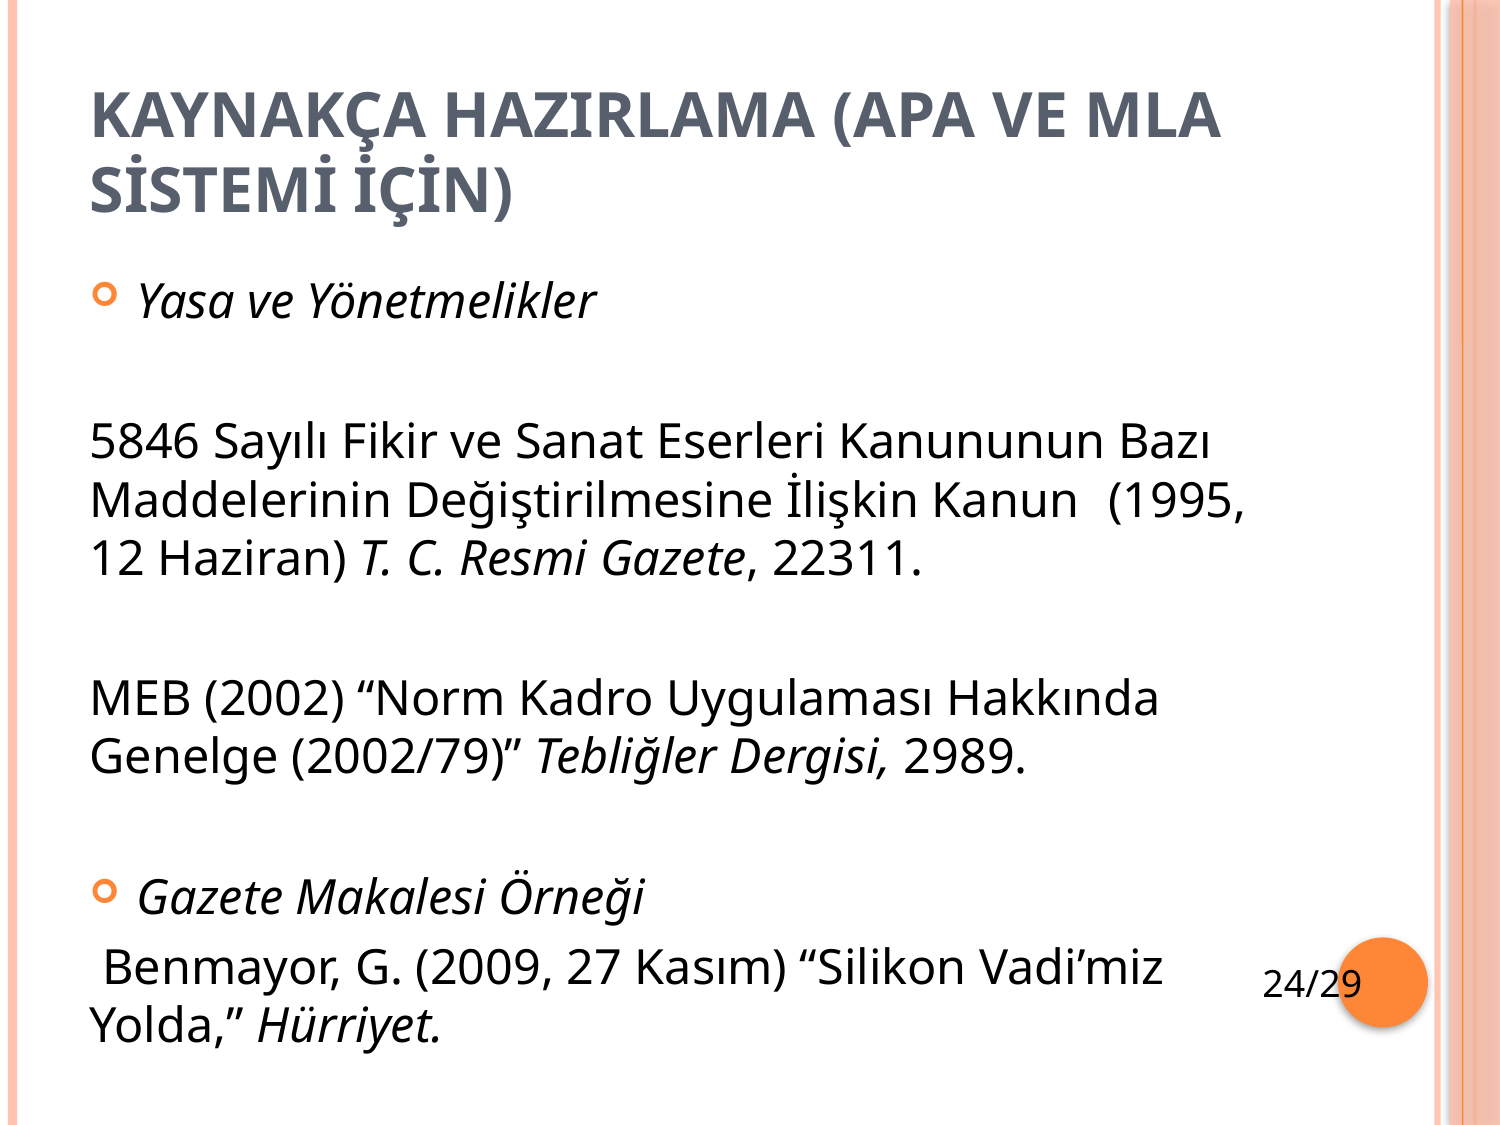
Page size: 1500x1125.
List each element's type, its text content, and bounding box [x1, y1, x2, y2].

list Yasa ve Yönetmelikler 5846 Sayılı Fikir ve Sanat Eserleri Kanununun Bazı Maddelerinin Değiştirilmesine İlişkin Kanun (1995, 12 Haziran) T. C. Resmi Gazete, 22311. MEB (2002) “Norm Kadro Uygulaması Hakkında Genelge (2002/79)” Tebliğler Dergisi, 2989. Gazete Makalesi Örneği Benmayor, G. (2009, 27 Kasım) “Silikon Vadi’miz Yolda,” Hürriyet. [75, 262, 1300, 1062]
title KAYNAKÇA HAZIRLAMA (APA VE MLA SİSTEMİ İÇİN) [75, 45, 1300, 233]
